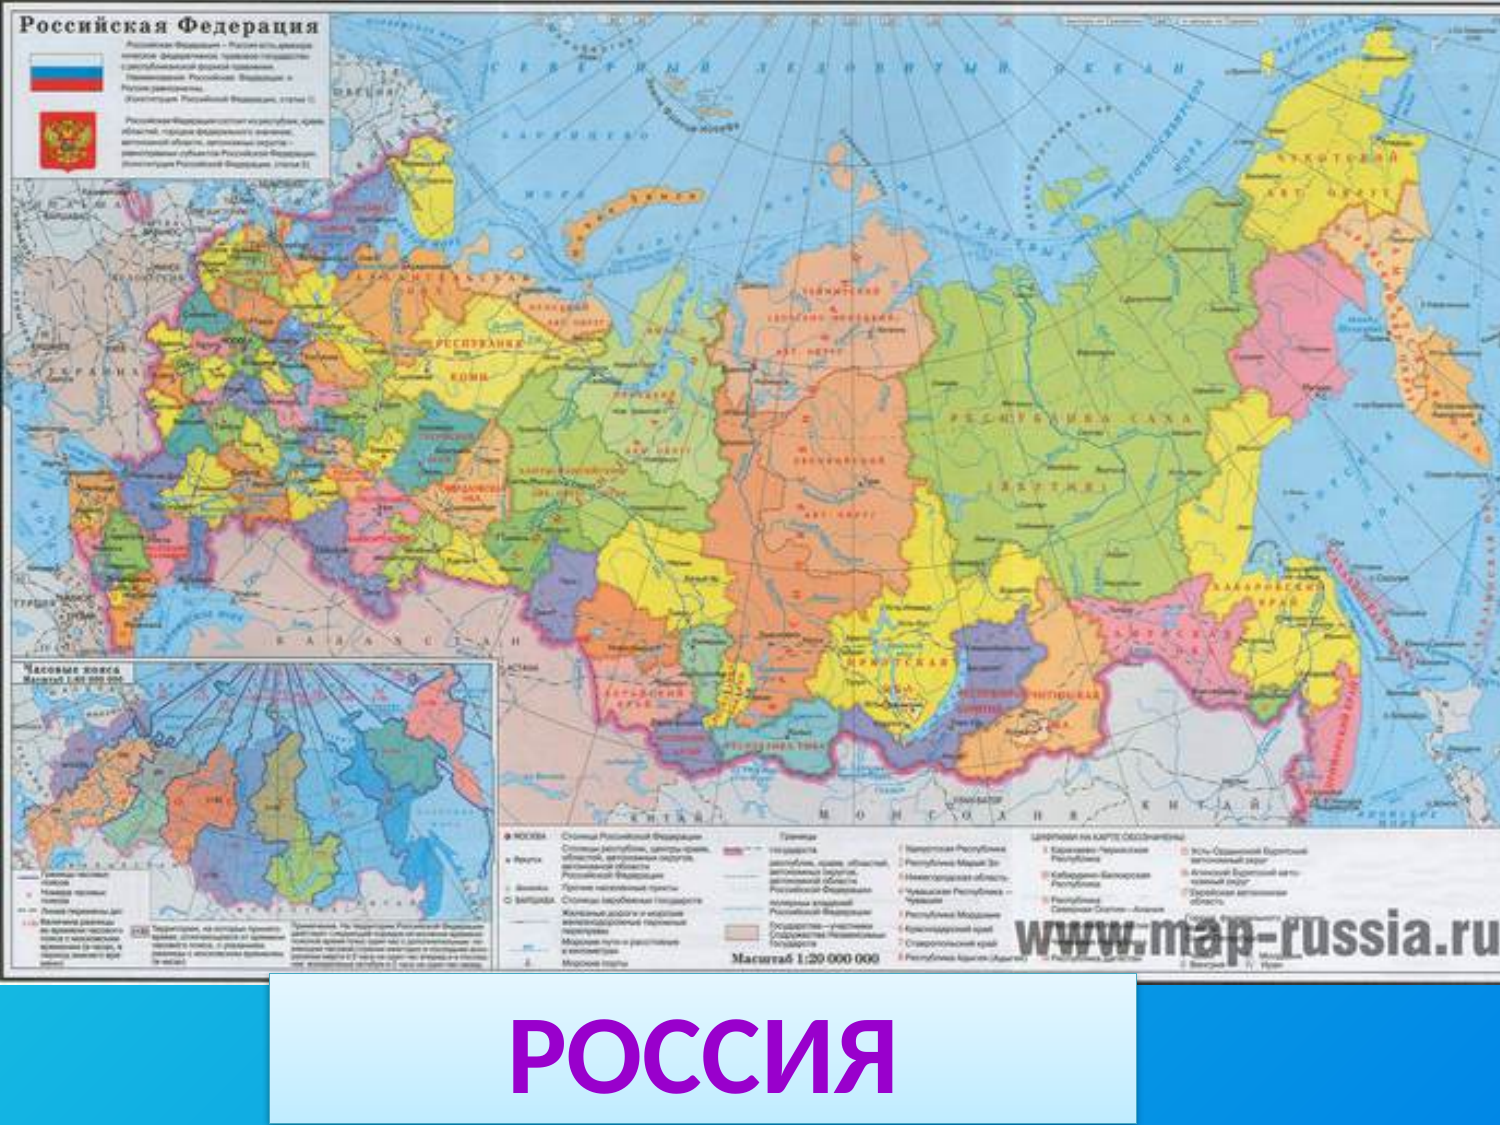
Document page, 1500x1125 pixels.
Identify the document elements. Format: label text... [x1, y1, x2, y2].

text_box РОССИЯ [269, 993, 1137, 1124]
picture [0, 0, 1500, 1125]
